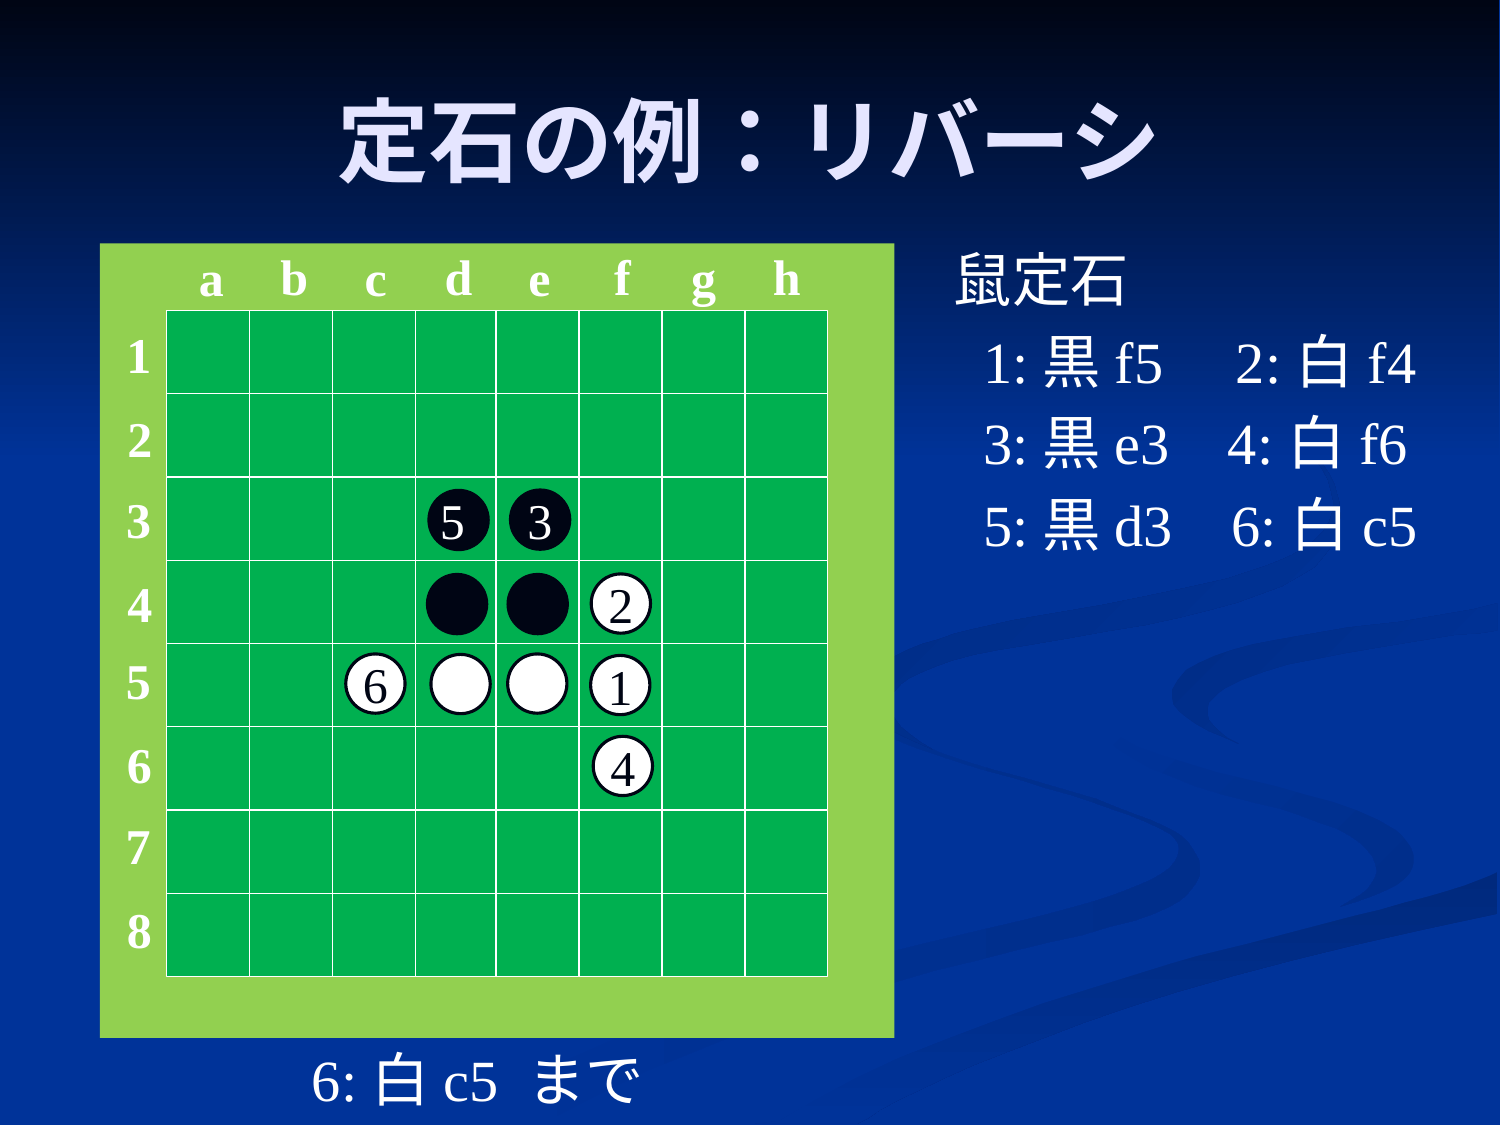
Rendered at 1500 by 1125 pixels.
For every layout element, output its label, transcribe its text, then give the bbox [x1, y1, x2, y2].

text_box 鼠定石 1:黒f5 2:白f4 3:黒e3 4:白f6 5:黒d3 6:白c5 [939, 235, 1433, 648]
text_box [99, 237, 895, 1038]
title 定石の例：リバーシ [75, 45, 1425, 233]
text_box 6:白c5 まで [297, 1038, 659, 1121]
